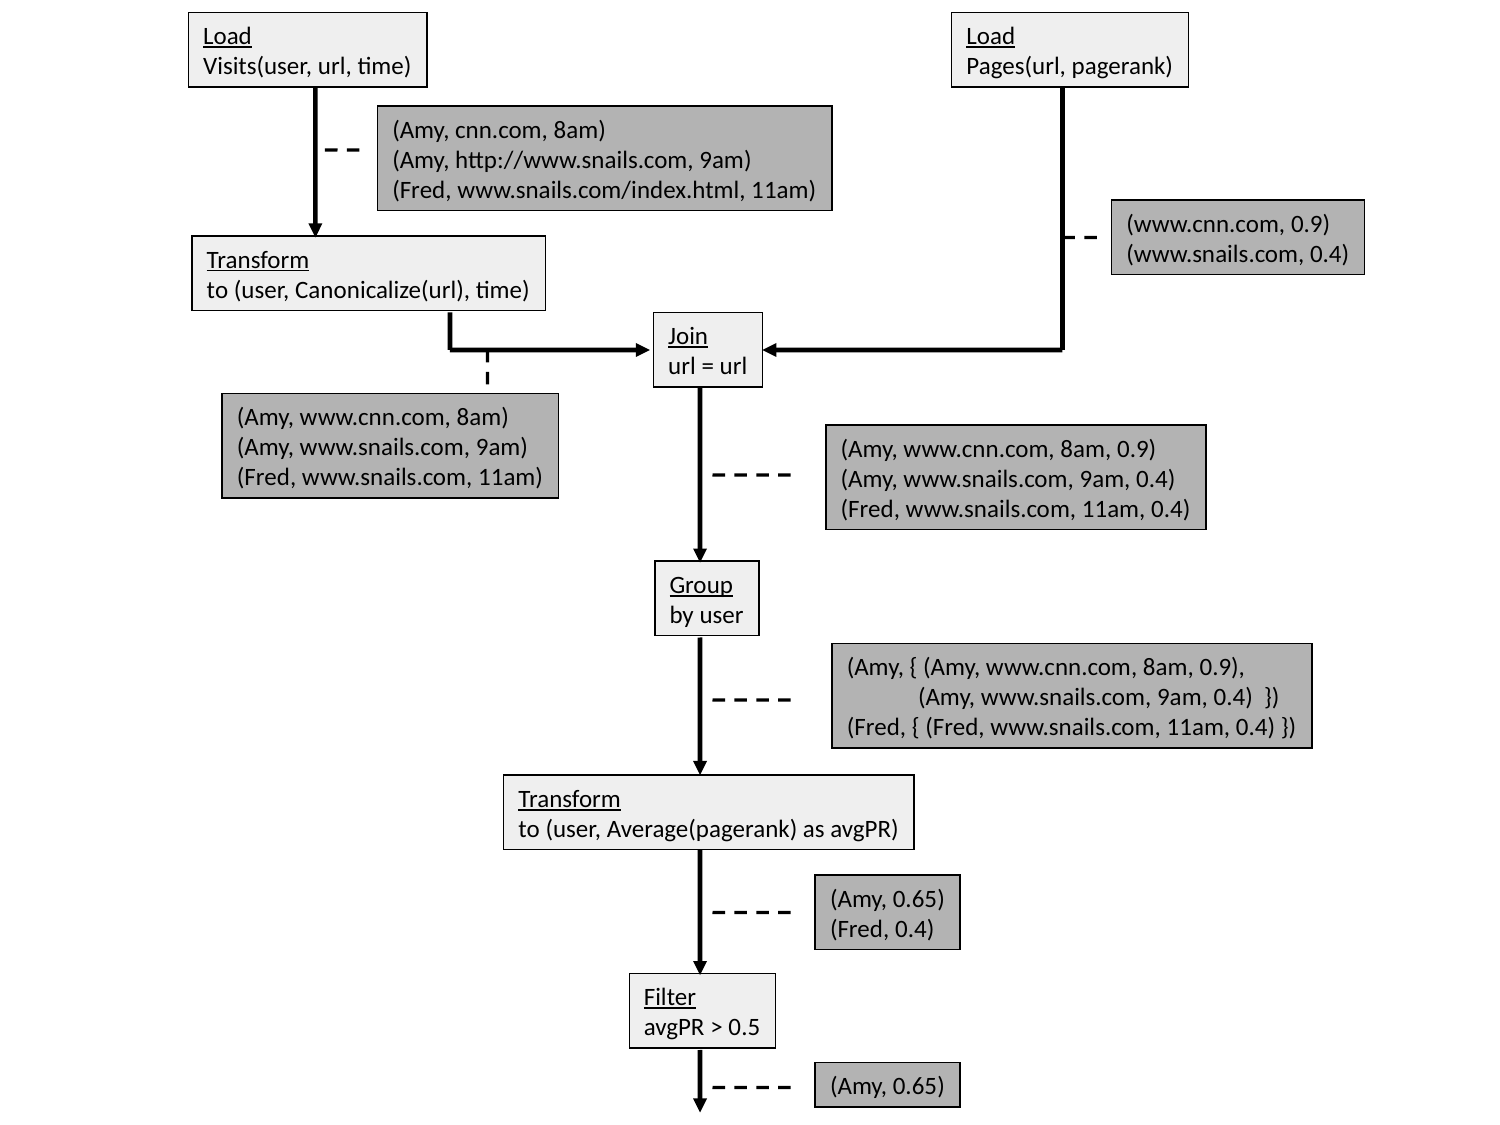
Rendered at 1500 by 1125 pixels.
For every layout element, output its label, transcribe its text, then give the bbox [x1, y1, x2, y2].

text_box [488, 343, 650, 357]
text_box [762, 343, 1063, 357]
text_box [693, 387, 707, 563]
text_box Join url = url [653, 312, 763, 388]
text_box (Amy, www.cnn.com, 8am, 0.9) (Amy, www.snails.com, 9am, 0.4) (Fred, www.snails.com, 11am, 0.4) [825, 425, 1207, 530]
text_box Group by user [654, 560, 759, 636]
text_box Transform to (user, Canonicalize(url), time) [191, 235, 546, 311]
text_box (Amy, cnn.com, 8am) (Amy, http://www.snails.com, 9am) (Fred, www.snails.com/index.html, 11am) [377, 106, 833, 211]
text_box Filter avgPR > 0.5 [629, 973, 776, 1048]
text_box (Amy, { (Amy, www.cnn.com, 8am, 0.9), (Amy, www.snails.com, 9am, 0.4) }) (Fred, { (Fred, www.snails.com, 11am, 0.4) }) [832, 643, 1313, 748]
text_box [693, 637, 707, 775]
text_box (Amy, www.cnn.com, 8am) (Amy, www.snails.com, 9am) (Fred, www.snails.com, 11am) [222, 393, 559, 499]
text_box (Amy, 0.65) (Fred, 0.4) [815, 874, 960, 950]
text_box Transform to (user, Average(pagerank) as avgPR) [503, 774, 915, 850]
text_box [693, 849, 707, 976]
text_box (www.cnn.com, 0.9) (www.snails.com, 0.4) [1111, 199, 1365, 275]
text_box [309, 87, 322, 238]
text_box [693, 1049, 707, 1113]
text_box Load Pages(url, pagerank) [951, 12, 1189, 88]
text_box (Amy, 0.65) [815, 1062, 960, 1108]
text_box Load Visits(user, url, time) [188, 12, 427, 88]
